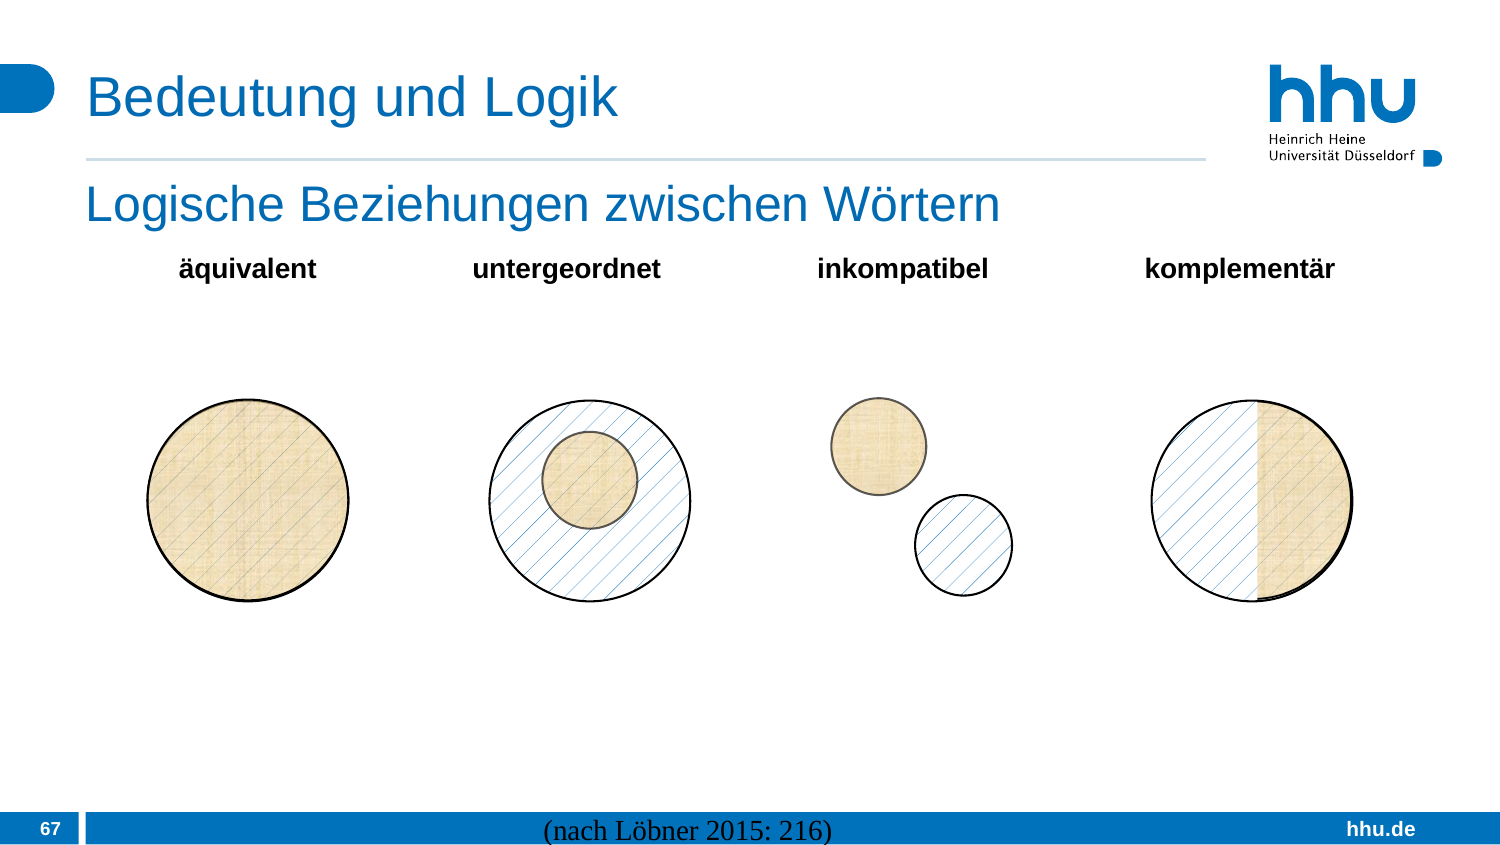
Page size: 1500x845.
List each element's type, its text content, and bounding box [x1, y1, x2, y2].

footer (nach Löbner 2015: 216) [103, 816, 1273, 841]
text_box [541, 430, 639, 530]
text_box [830, 397, 928, 497]
slide_number 67 [5, 816, 62, 841]
text_box [146, 398, 350, 602]
text_box komplementär [1129, 243, 1351, 292]
text_box [488, 399, 692, 603]
text_box [914, 494, 1014, 597]
text_box untergeordnet [457, 243, 677, 292]
text_box inkompatibel [802, 243, 1005, 292]
text_box äquivalent [164, 243, 332, 292]
title Bedeutung und Logik [86, 54, 1207, 129]
list Logische Beziehungen zwischen Wörtern [85, 178, 1415, 232]
picture [1257, 399, 1353, 601]
text_box [1150, 399, 1269, 603]
